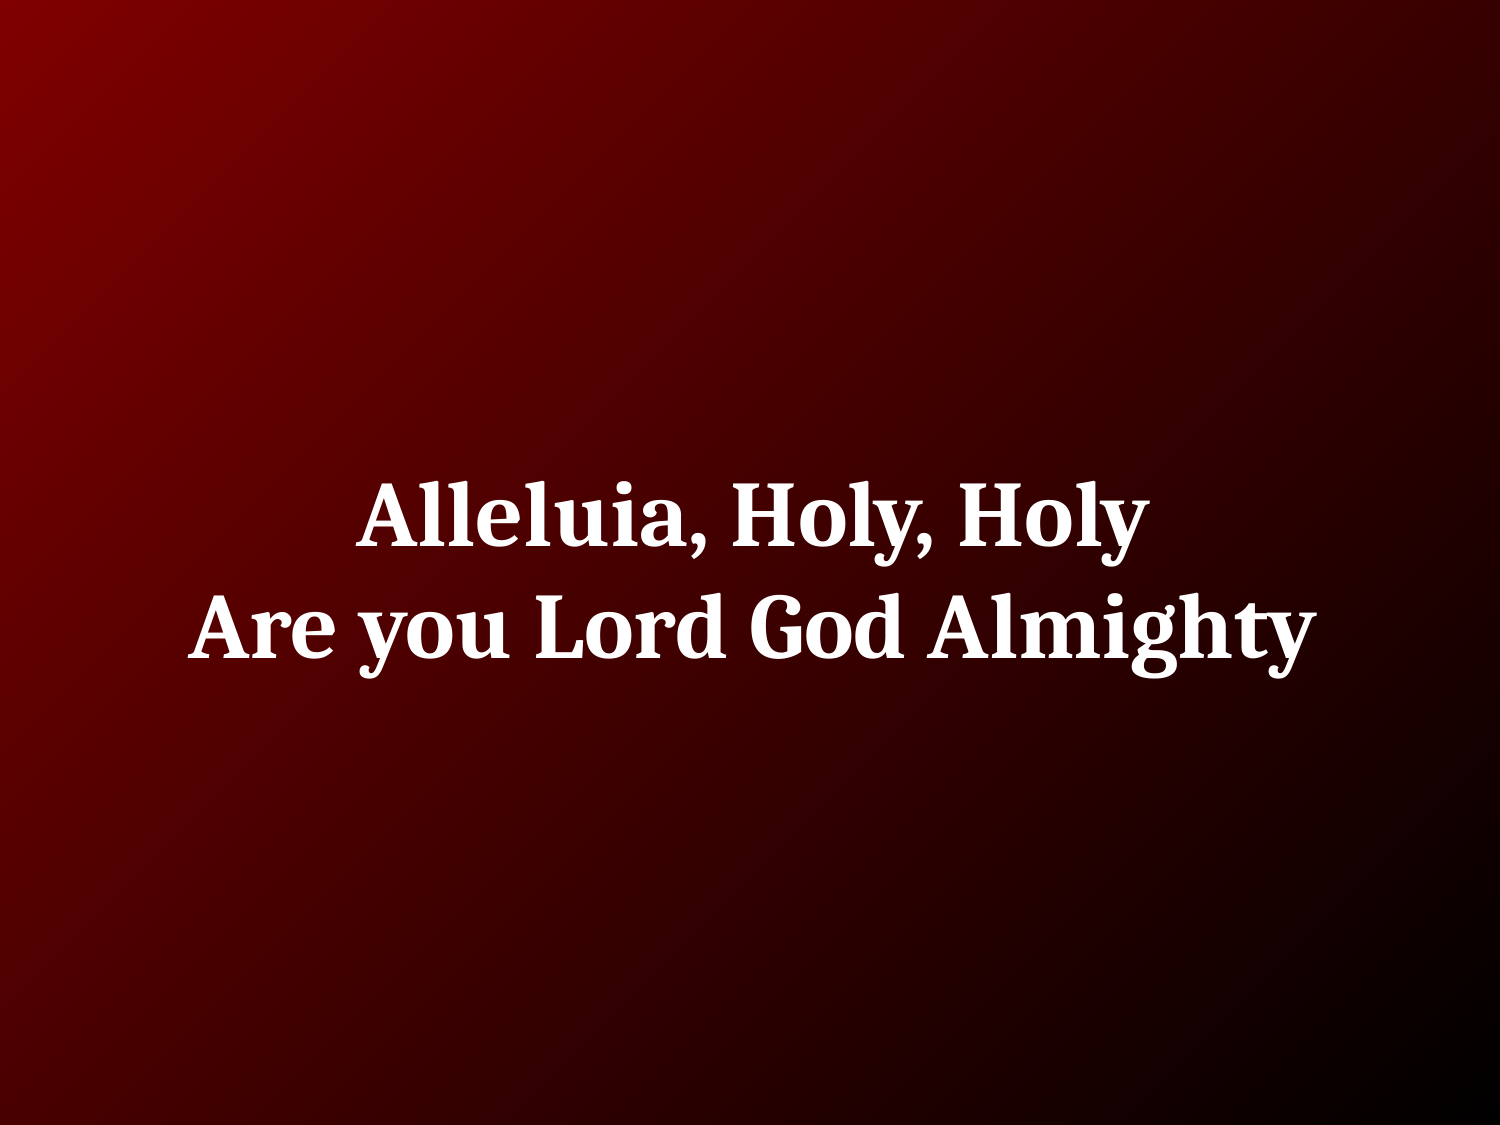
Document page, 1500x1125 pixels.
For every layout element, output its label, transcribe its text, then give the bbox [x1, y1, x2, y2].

title Alleluia, Holy, Holy Are you Lord God Almighty [30, 42, 1476, 1088]
